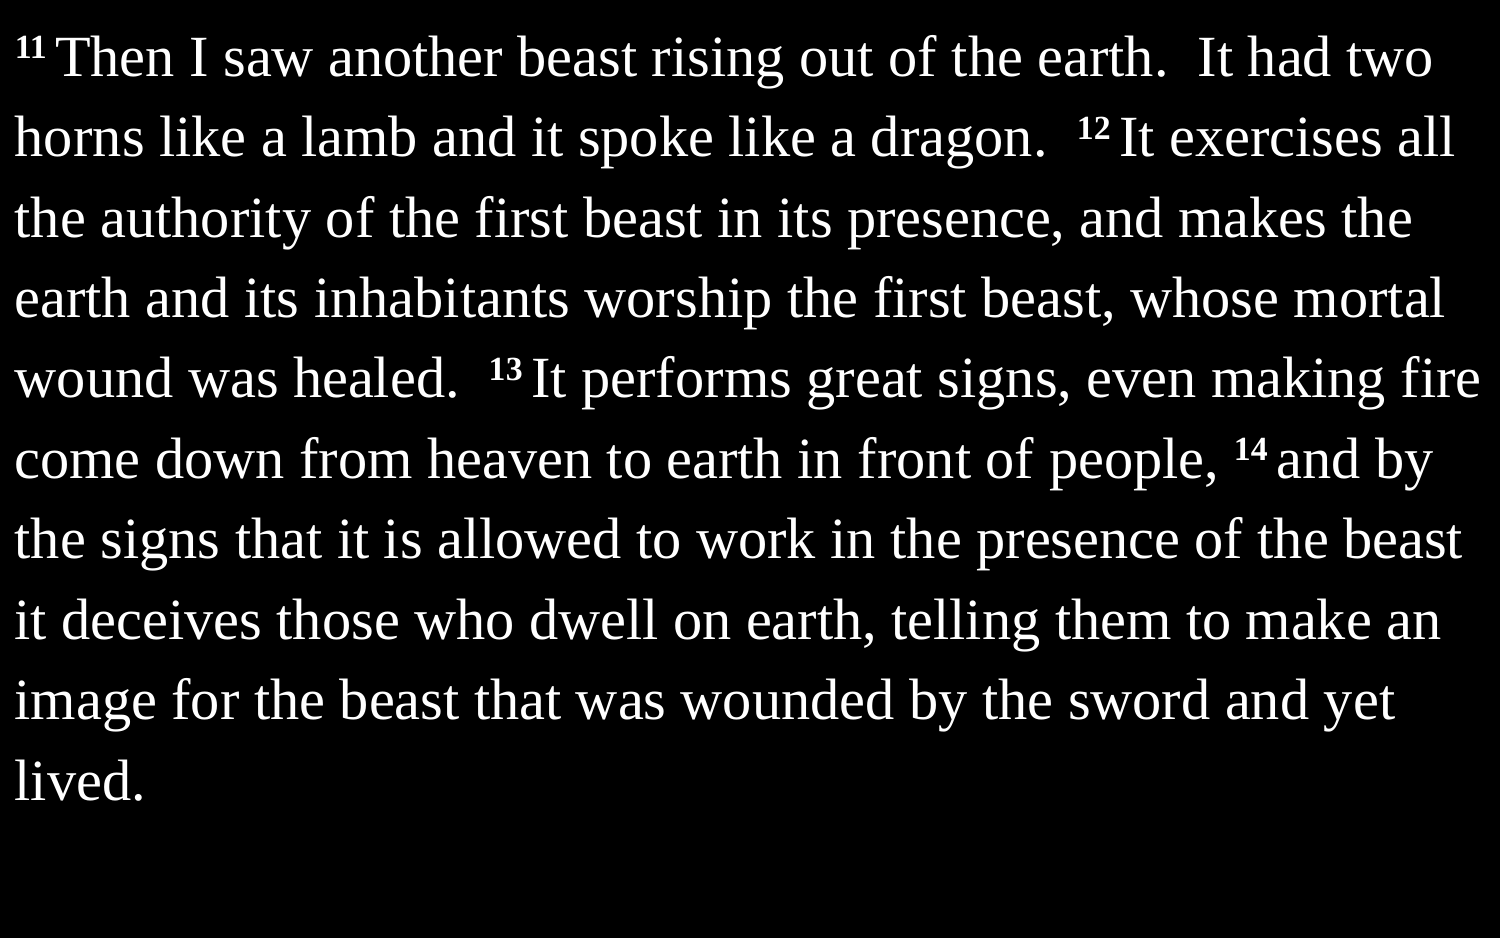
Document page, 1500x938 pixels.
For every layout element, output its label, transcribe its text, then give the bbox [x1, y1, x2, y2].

text_box 11 Then I saw another beast rising out of the earth. It had two horns like a lamb and it spoke like a dragon. 12 It exercises all the authority of the first beast in its presence, and makes the earth and its inhabitants worship the first beast, whose mortal wound was healed. 13 It performs great signs, even making fire come down from heaven to earth in front of people, 14 and by the signs that it is allowed to work in the presence of the beast it deceives those who dwell on earth, telling them to make an image for the beast that was wounded by the sword and yet lived. [0, 0, 1500, 819]
